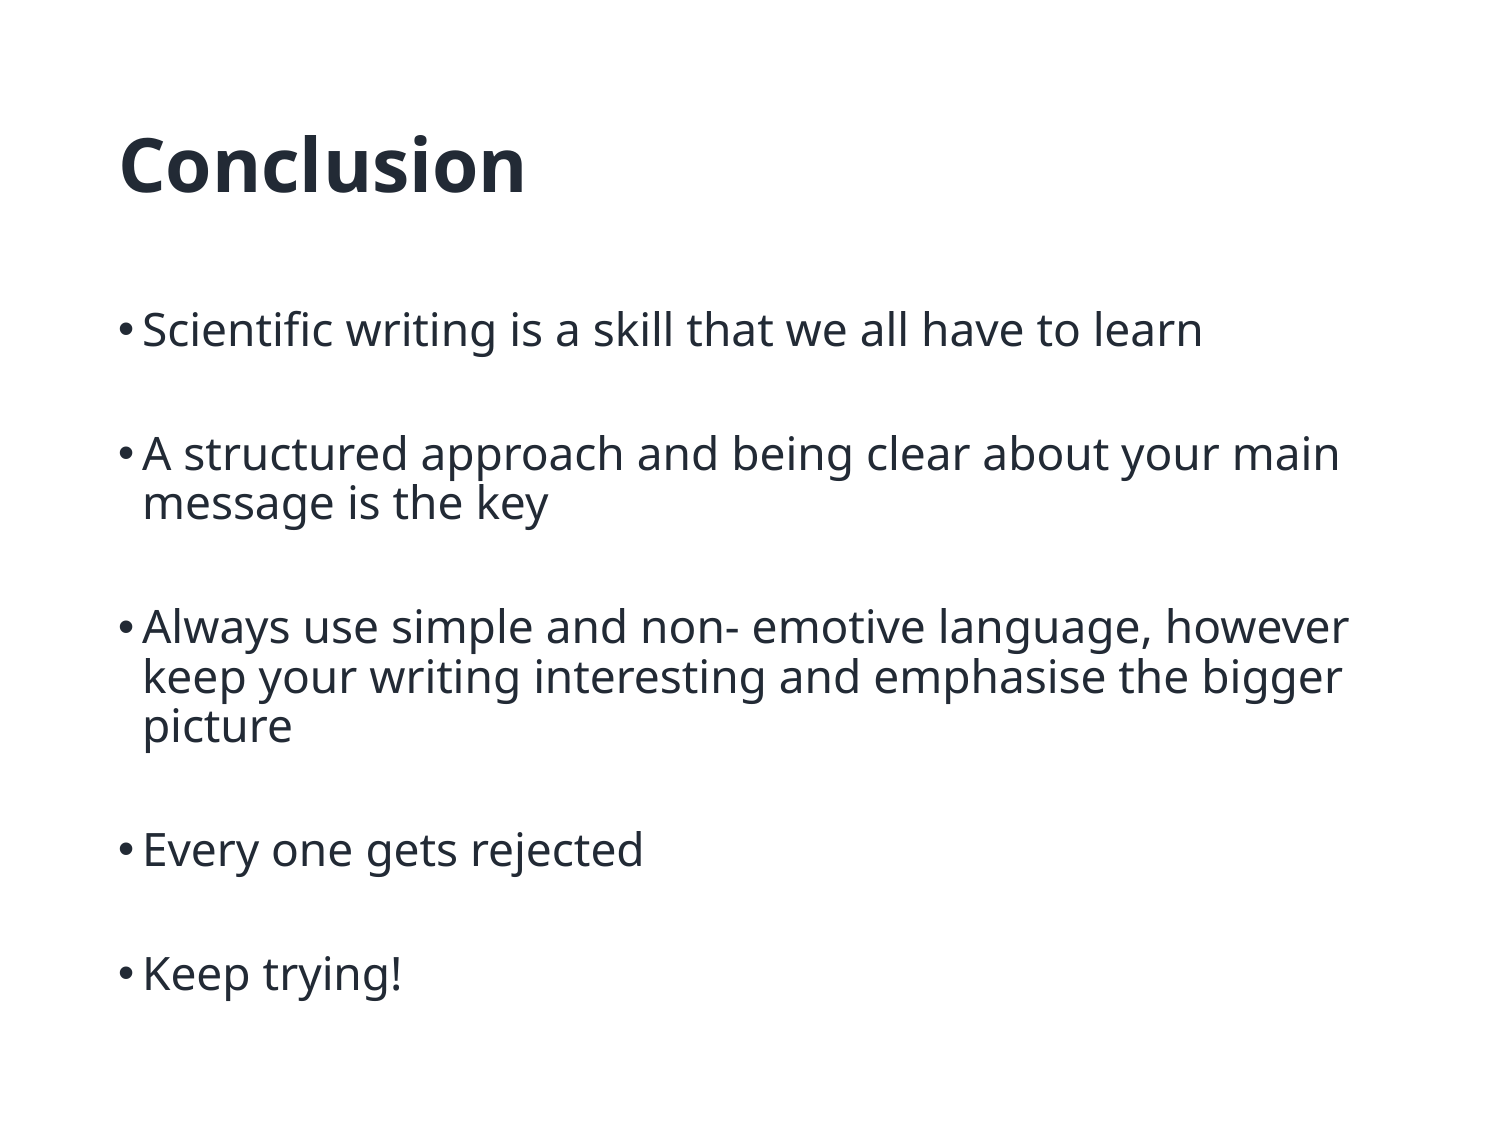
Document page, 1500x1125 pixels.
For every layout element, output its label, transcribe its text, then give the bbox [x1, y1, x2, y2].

list Scientific writing is a skill that we all have to learn A structured approach and being clear about your main message is the key Always use simple and non- emotive language, however keep your writing interesting and emphasise the bigger picture Every one gets rejected Keep trying! [103, 299, 1397, 1014]
title Conclusion [103, 59, 1397, 278]
